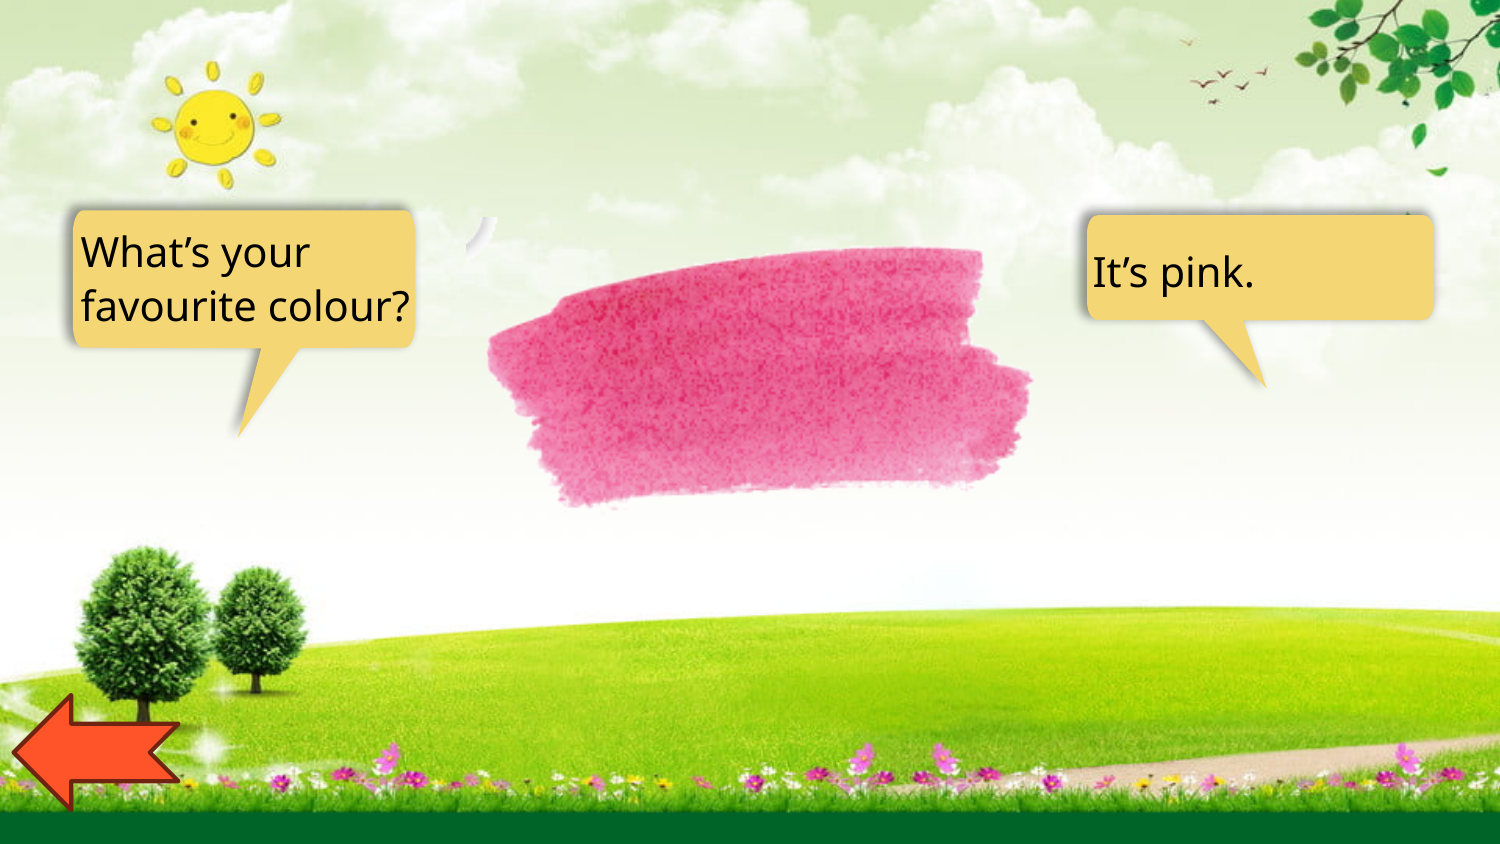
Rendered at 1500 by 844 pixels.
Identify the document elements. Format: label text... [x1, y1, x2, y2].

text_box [65, 210, 445, 438]
text_box [1084, 212, 1437, 391]
picture [0, 0, 1500, 844]
text_box [11, 692, 181, 812]
text_box It’s pink. [1077, 234, 1434, 303]
